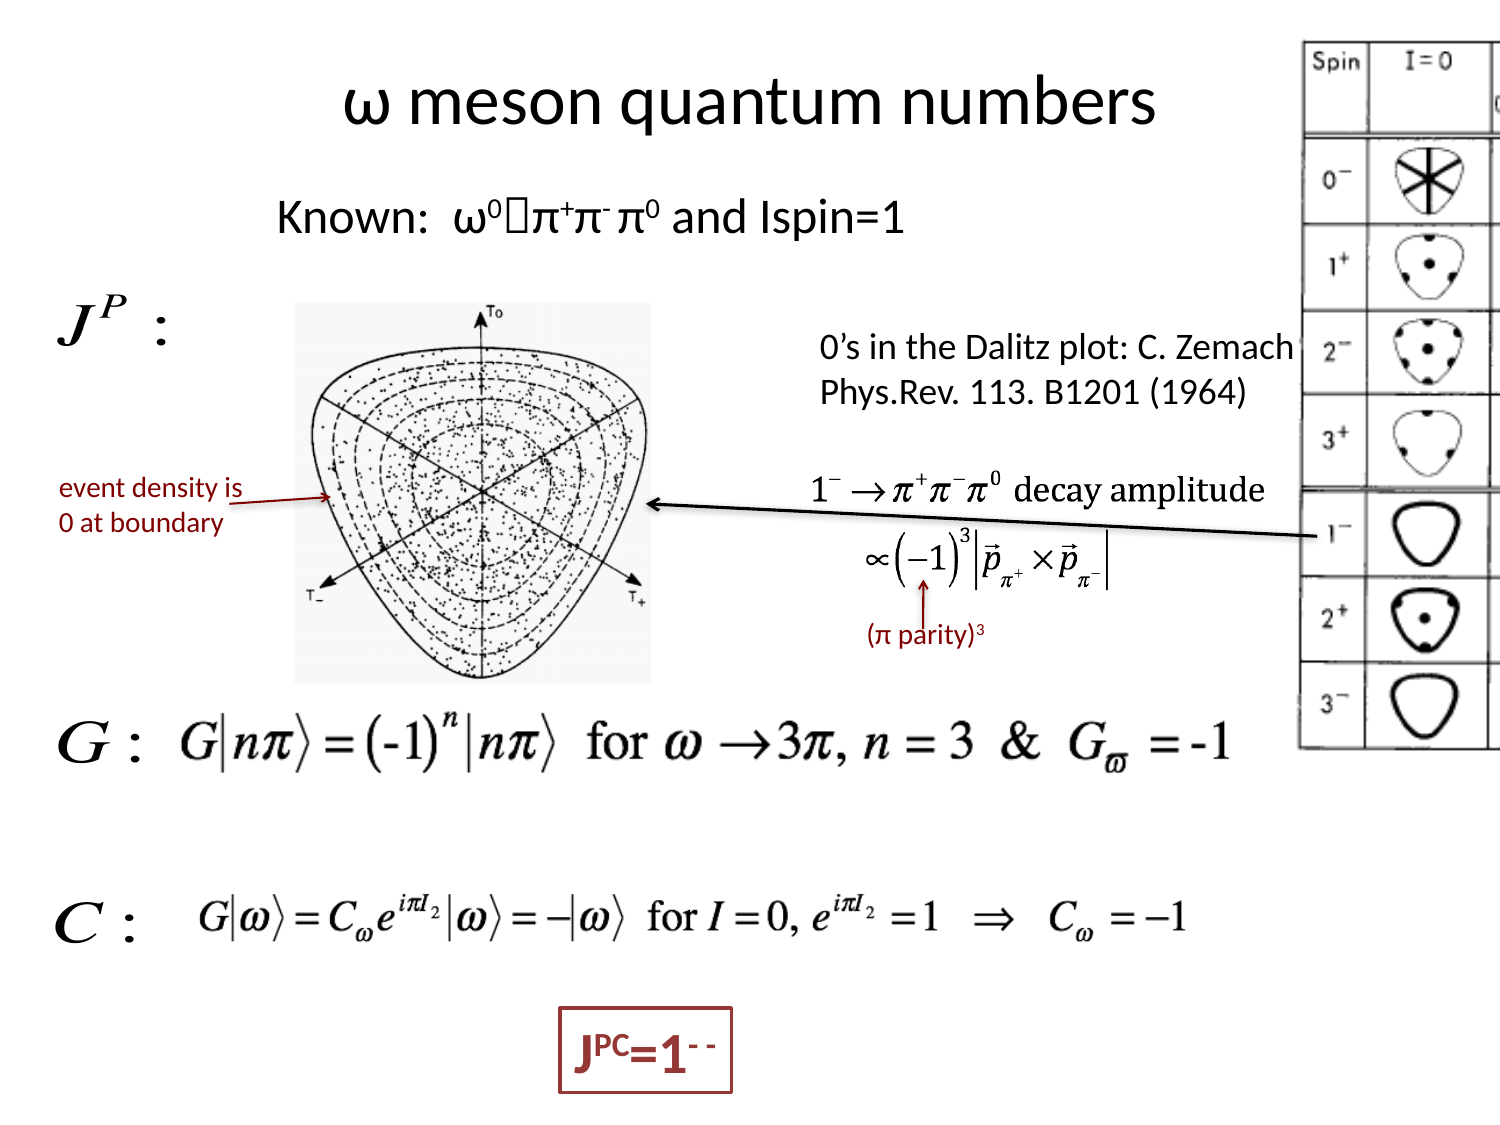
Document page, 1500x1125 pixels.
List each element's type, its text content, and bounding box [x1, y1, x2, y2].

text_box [193, 887, 1191, 945]
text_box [173, 695, 1256, 782]
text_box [45, 284, 173, 350]
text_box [806, 457, 1271, 598]
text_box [45, 716, 148, 767]
picture [1235, 2, 1500, 757]
title ω meson quantum numbers [75, 45, 1230, 233]
text_box (π parity)3 [851, 608, 1000, 658]
picture [277, 284, 709, 693]
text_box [645, 503, 801, 537]
text_box Known: ω0π+π- π0 and Ispin=1 [262, 176, 1230, 251]
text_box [229, 496, 331, 505]
text_box 0’s in the Dalitz plot: C. Zemach Phys.Rev. 113. B1201 (1964) [804, 314, 1230, 420]
text_box JPC=1- - [559, 1007, 732, 1093]
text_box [42, 896, 139, 948]
text_box event density is 0 at boundary [43, 460, 258, 546]
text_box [1274, 503, 1318, 537]
